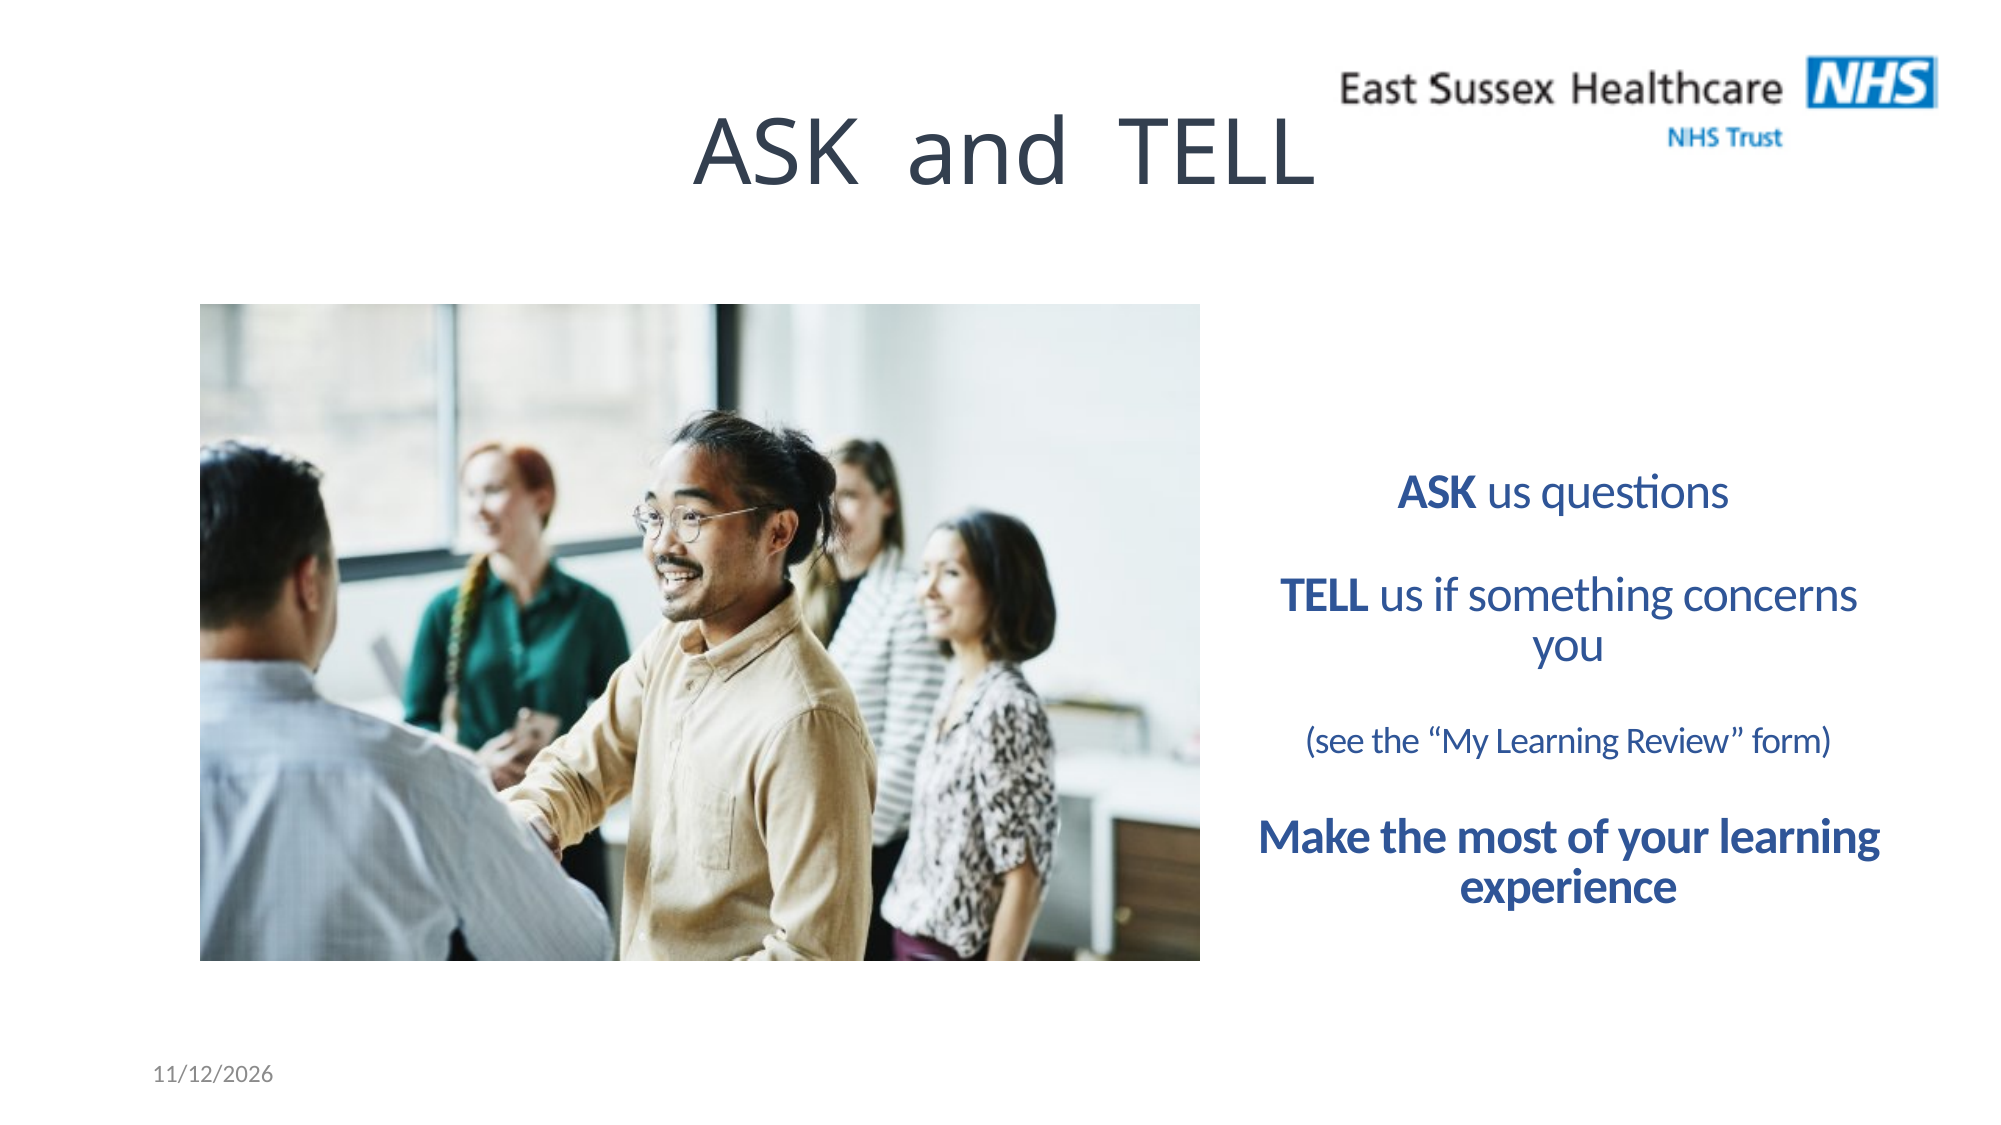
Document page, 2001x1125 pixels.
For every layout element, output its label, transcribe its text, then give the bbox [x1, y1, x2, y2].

picture [1324, 51, 1962, 156]
title ASK and TELL [180, 47, 1830, 263]
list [199, 304, 1200, 961]
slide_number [137, 1042, 588, 1103]
text_box ASK us questions TELL us if something concerns you (see the “My Learning Review” form) Make the most of your learning experience [1237, 349, 1900, 967]
